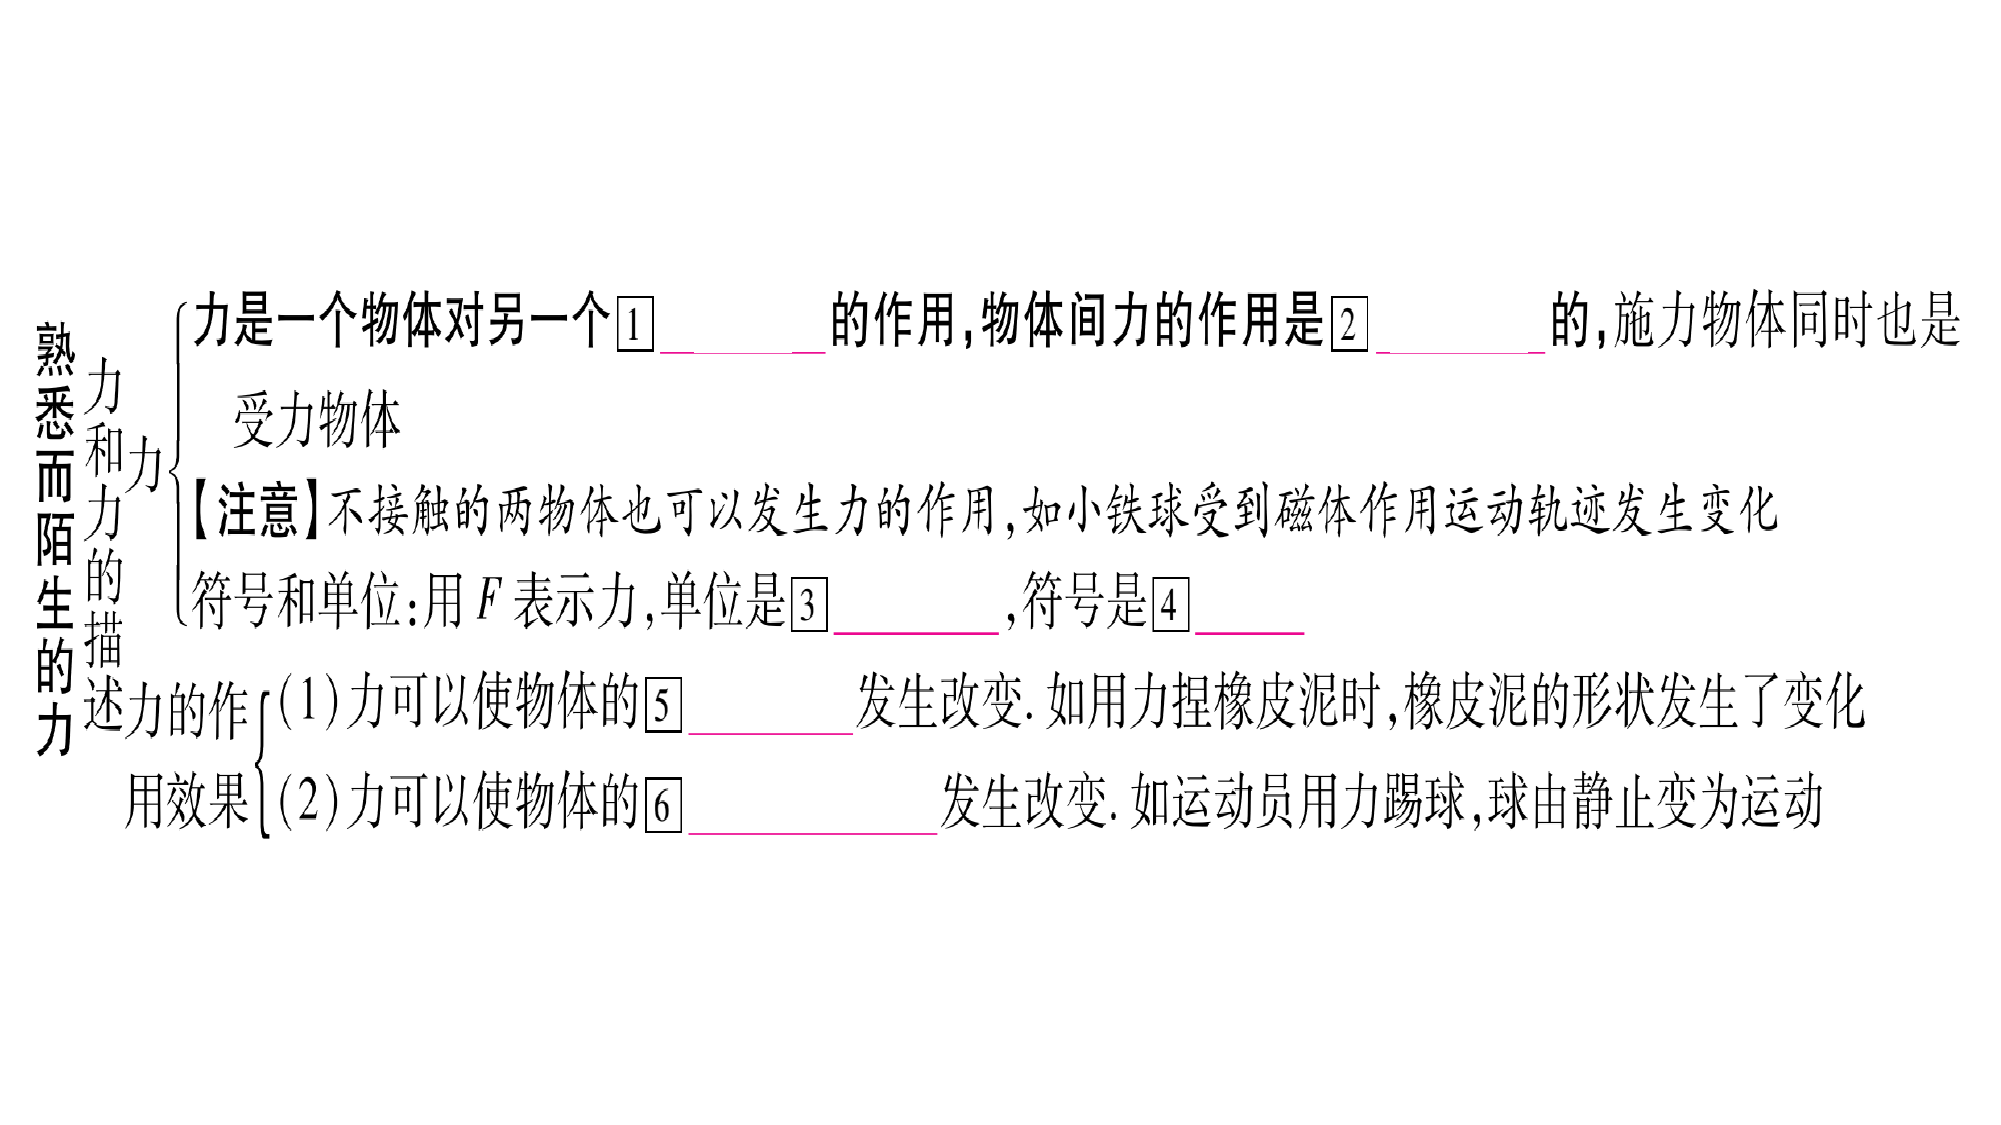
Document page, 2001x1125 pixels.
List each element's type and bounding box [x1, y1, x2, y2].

text_box [30, 276, 1964, 848]
